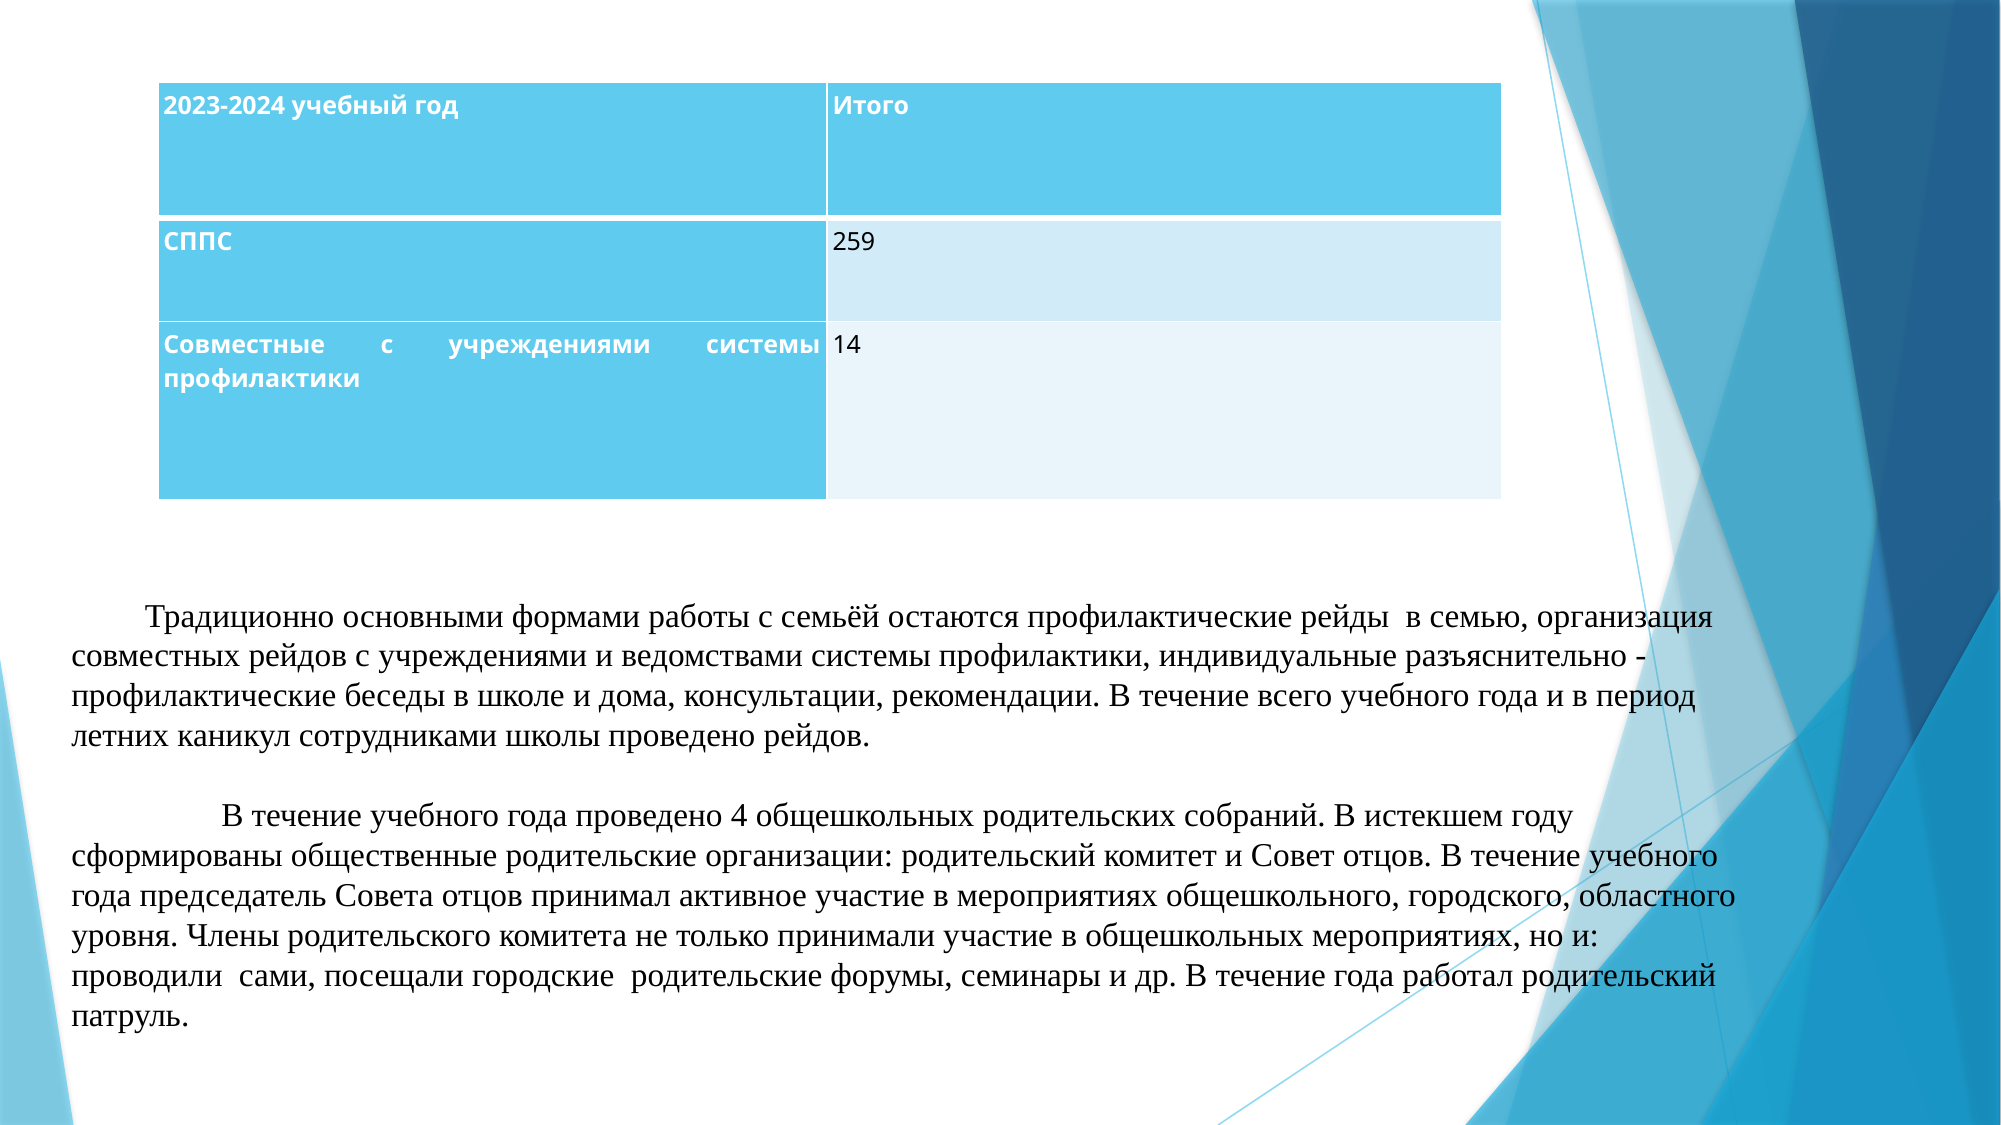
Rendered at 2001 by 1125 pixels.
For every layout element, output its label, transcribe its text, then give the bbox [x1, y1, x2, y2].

table_header 2023-2024 учебный год [159, 83, 826, 215]
table_cell СППС [159, 221, 826, 321]
table_header Итого [828, 83, 1501, 215]
table_cell Совместные с учреждениями системы профилактики [159, 322, 826, 499]
table_cell 259 [828, 221, 1501, 321]
table_cell 14 [828, 322, 1501, 499]
text_box Традиционно основными формами работы с семьёй остаются профилактические рейды в семью, организация совместных рейдов с учреждениями и ведомствами системы профилактики, индивидуальные разъяснительно - профилактические беседы в школе и дома, консультации, рекомендации. В течение всего учебного года и в период летних каникул сотрудниками школы проведено рейдов. В течение учебного года проведено 4 общешкольных родительских собраний. В истекшем году сформированы общественные родительские организации: родительский комитет и Совет отцов. В течение учебного года председатель Совета отцов принимал активное участие в мероприятиях общешкольного, городского, областного уровня. Члены родительского комитета не только принимали участие в общешкольных мероприятиях, но и: проводили сами, посещали городские родительские форумы, семинары и др. В течение года работал родительский патруль. [56, 586, 1774, 1041]
